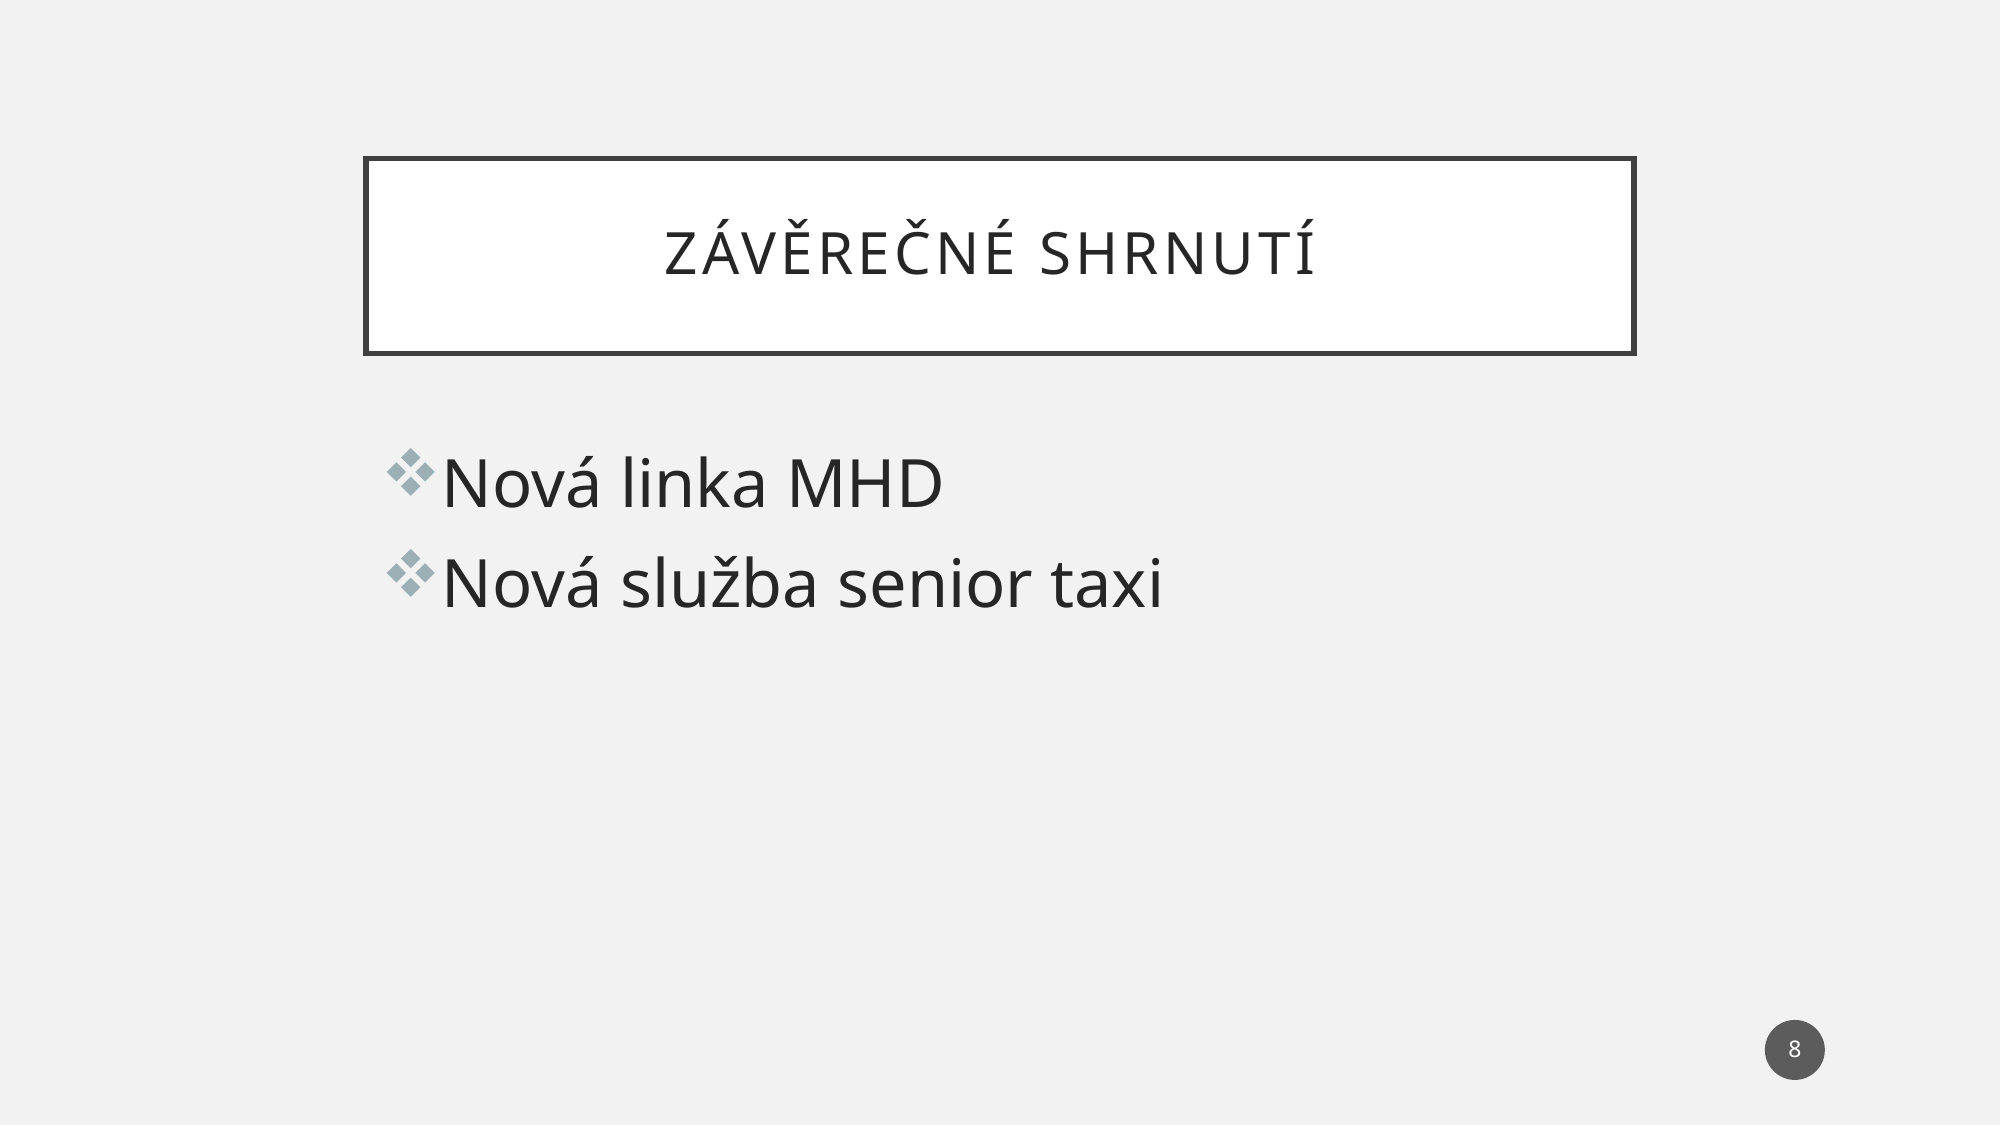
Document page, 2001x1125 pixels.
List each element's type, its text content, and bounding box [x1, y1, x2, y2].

slide_number 8 [1764, 1019, 1825, 1080]
title závěrečné shrnutí [363, 156, 1637, 356]
list Nová linka MHD Nová služba senior taxi [366, 432, 1634, 942]
